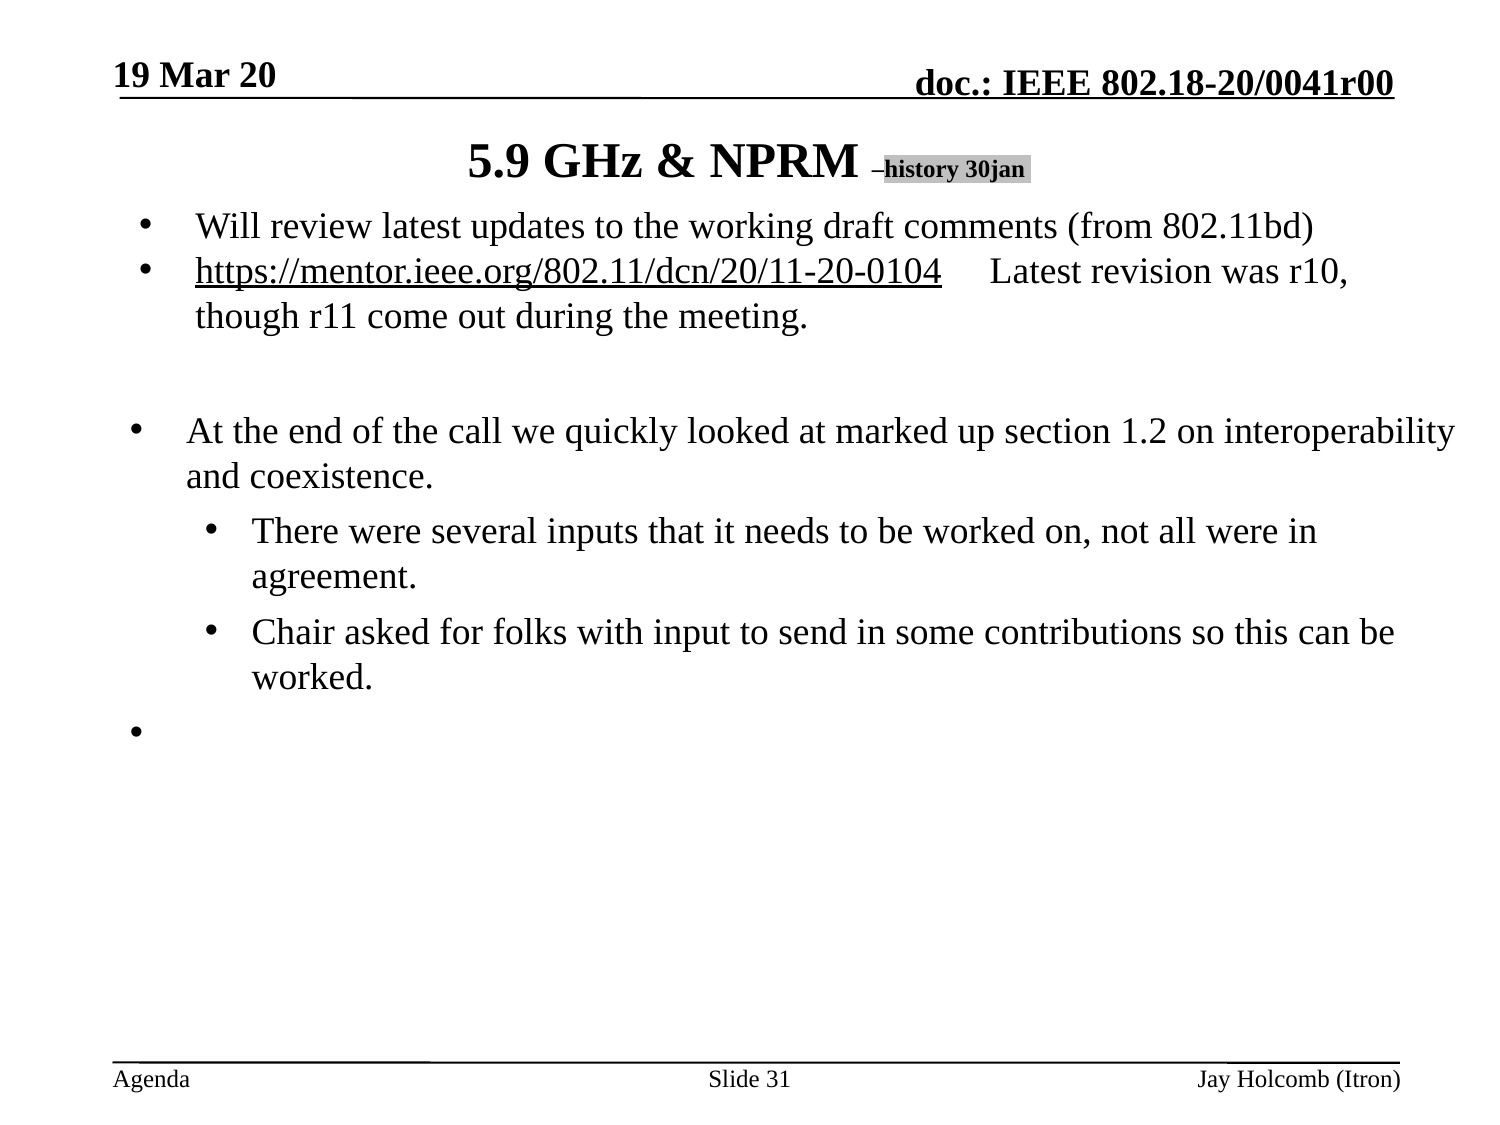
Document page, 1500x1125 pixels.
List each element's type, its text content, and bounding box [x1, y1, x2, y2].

footer Jay Holcomb (Itron) [878, 1061, 1402, 1093]
slide_number Slide 31 [699, 1061, 800, 1123]
title 5.9 GHz & NPRM –history 30jan [59, 102, 1441, 213]
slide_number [112, 49, 488, 95]
list Will review latest updates to the working draft comments (from 802.11bd) https://mentor.ieee.org/802.11/dcn/20/11-20-0104 Latest revision was r10, though r11 come out during the meeting. At the end of the call we quickly looked at marked up section 1.2 on interoperability and coexistence. There were several inputs that it needs to be worked on, not all were in agreement. Chair asked for folks with input to send in some contributions so this can be worked. [114, 192, 1476, 1087]
